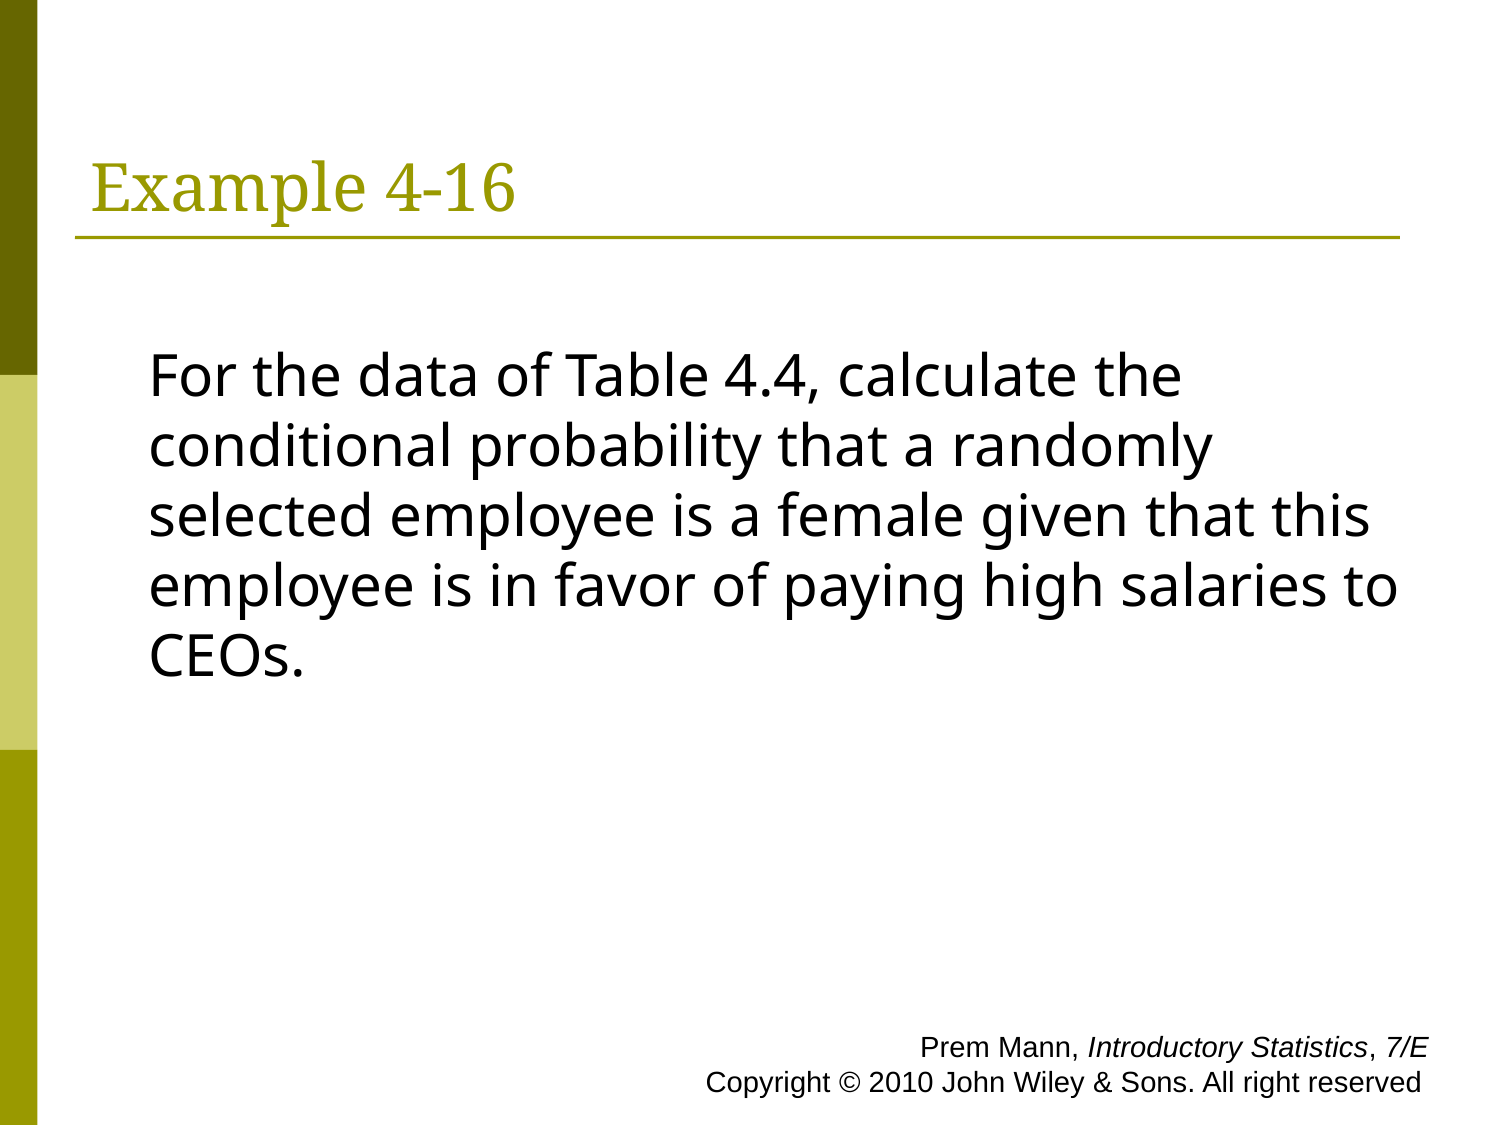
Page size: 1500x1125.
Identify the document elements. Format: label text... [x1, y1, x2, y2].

text_box Prem Mann, Introductory Statistics, 7/E Copyright © 2010 John Wiley & Sons. All right reserved [690, 1021, 1447, 1106]
list For the data of Table 4.4, calculate the conditional probability that a randomly selected employee is a female given that this employee is in favor of paying high salaries to CEOs. [76, 330, 1470, 1007]
title Example 4-16 [74, 45, 1426, 233]
